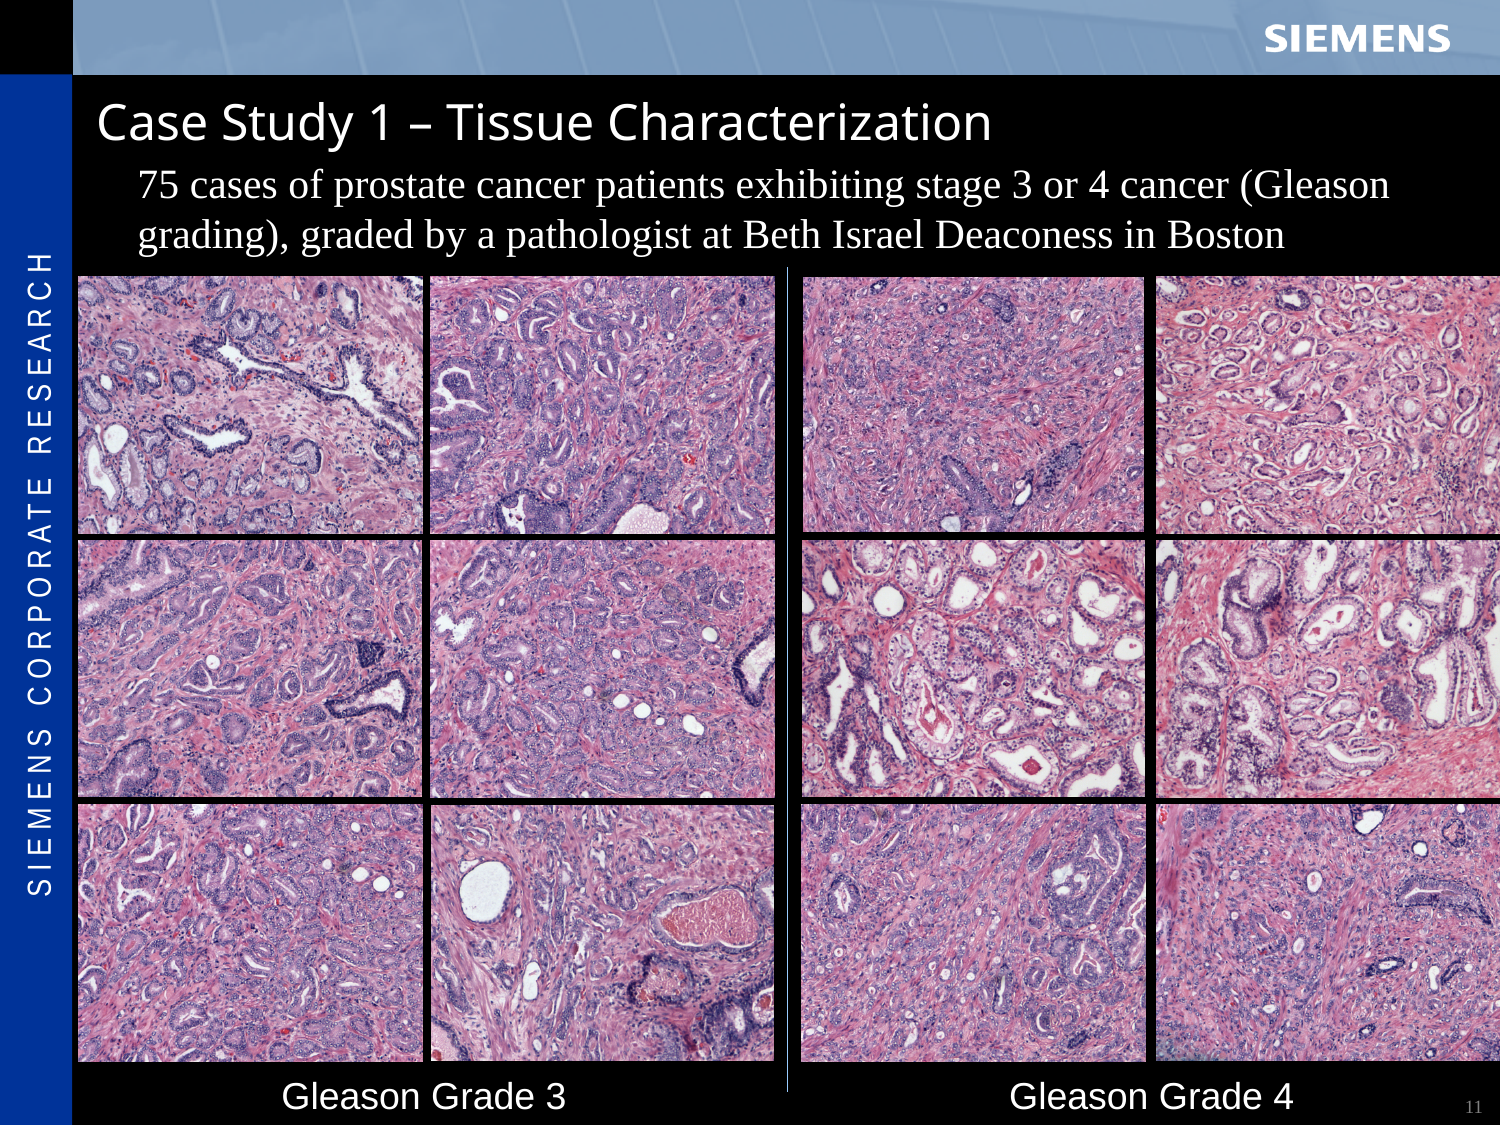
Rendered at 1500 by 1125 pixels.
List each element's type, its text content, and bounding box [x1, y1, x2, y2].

picture [801, 804, 1146, 1062]
picture [77, 276, 423, 534]
text_box Gleason Grade 4 [994, 1064, 1312, 1125]
title Case Study 1 – Tissue Characterization [96, 29, 1438, 218]
picture [1156, 804, 1500, 1062]
picture [430, 680, 775, 798]
picture [430, 275, 776, 534]
text_box 75 cases of prostate cancer patients exhibiting stage 3 or 4 cancer (Gleason grading), graded by a pathologist at Beth Israel Deaconess in Boston [122, 149, 1461, 264]
picture [78, 540, 422, 797]
picture [430, 539, 775, 678]
picture [802, 680, 1145, 797]
picture [431, 804, 774, 1061]
picture [73, 0, 1500, 75]
text_box Gleason Grade 3 [266, 1064, 585, 1125]
picture [802, 540, 1145, 678]
picture [803, 277, 1144, 533]
picture [1155, 540, 1500, 798]
picture [1155, 276, 1500, 534]
picture [77, 803, 423, 1062]
